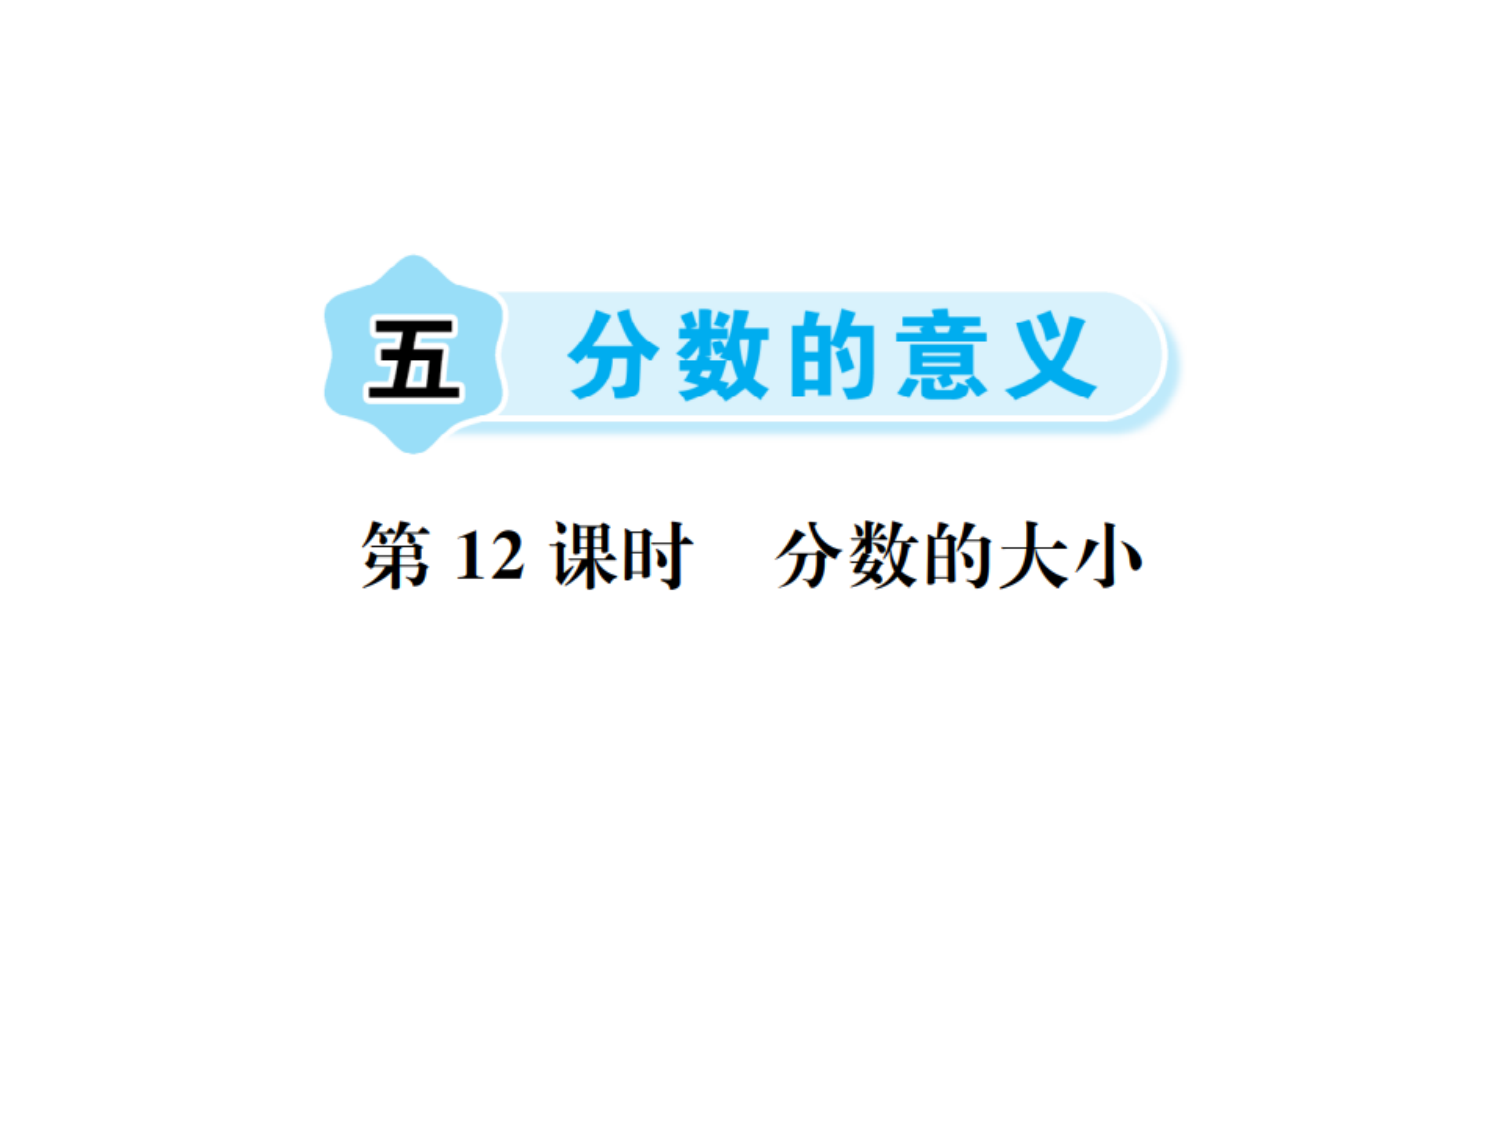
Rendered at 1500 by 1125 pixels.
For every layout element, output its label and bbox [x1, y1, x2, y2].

picture [303, 243, 1197, 461]
picture [349, 497, 1151, 628]
